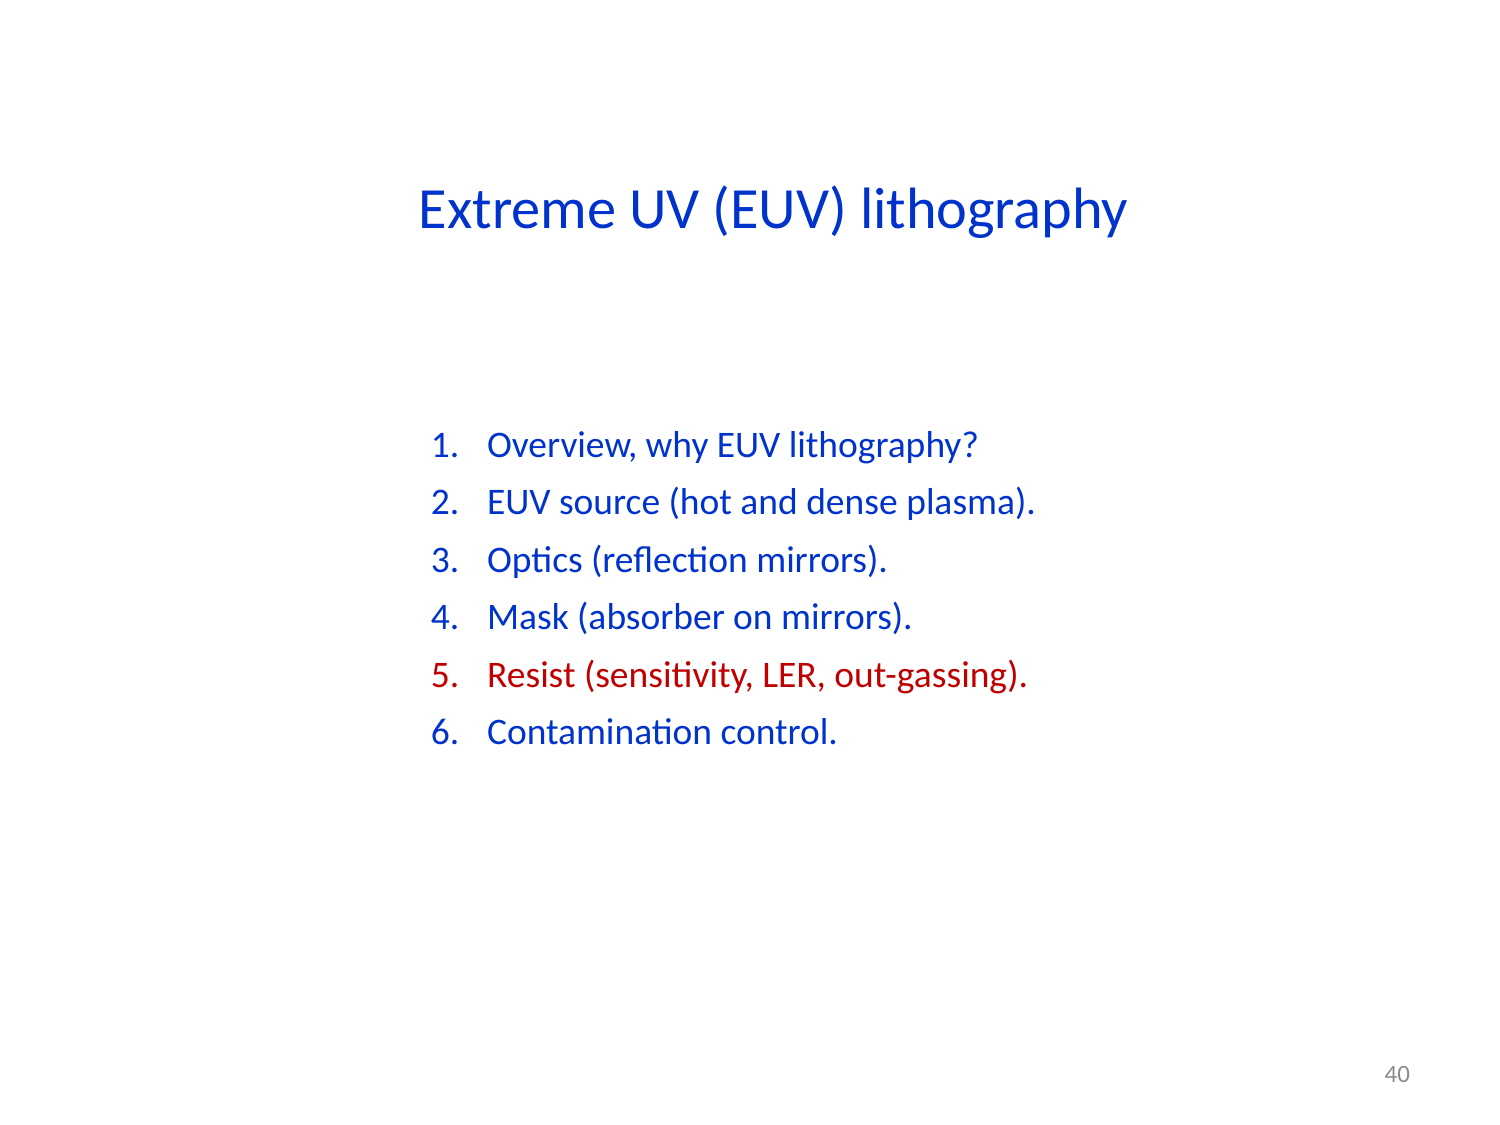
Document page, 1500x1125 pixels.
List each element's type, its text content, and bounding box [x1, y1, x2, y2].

text_box Overview, why EUV lithography? EUV source (hot and dense plasma). Optics (reflection mirrors). Mask (absorber on mirrors). Resist (sensitivity, LER, out-gassing). Contamination control. [415, 412, 1052, 760]
slide_number 40 [1074, 1042, 1425, 1103]
text_box Extreme UV (EUV) lithography [404, 162, 1144, 248]
